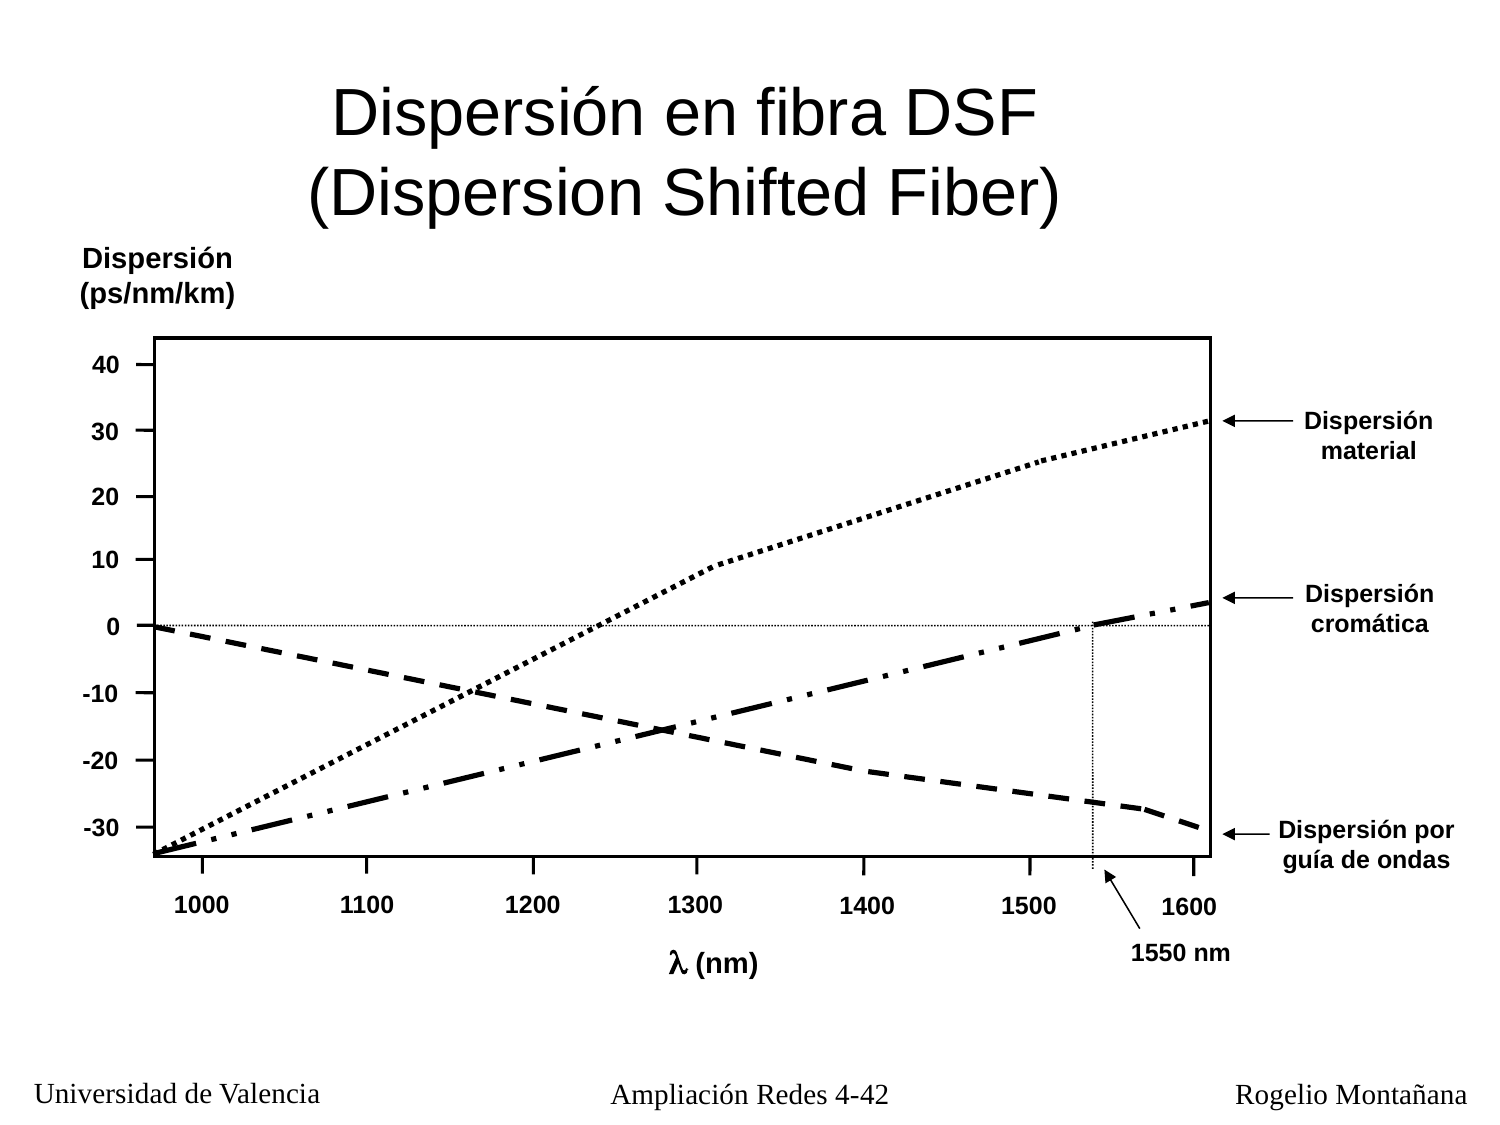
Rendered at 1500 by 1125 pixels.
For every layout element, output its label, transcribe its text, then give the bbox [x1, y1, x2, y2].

text_box [1222, 414, 1294, 428]
text_box -10 [67, 669, 134, 715]
text_box 30 [76, 407, 135, 453]
text_box 0 [91, 602, 136, 648]
text_box  (nm) [654, 932, 774, 988]
text_box -20 [67, 737, 134, 783]
text_box 1600 [1146, 883, 1233, 928]
text_box 1200 [490, 881, 576, 927]
text_box Dispersión (ps/nm/km) [64, 231, 251, 317]
text_box [154, 337, 1211, 857]
text_box 1000 [159, 881, 245, 927]
text_box Dispersión cromática [1281, 570, 1459, 645]
text_box 1400 [824, 882, 911, 927]
text_box Dispersión en fibra DSF (Dispersion Shifted Fiber) [147, 54, 1223, 243]
slide_number Ampliación Redes 4-42 [584, 1067, 916, 1116]
text_box 1100 [325, 881, 410, 927]
text_box [1222, 827, 1270, 841]
text_box 1500 [986, 882, 1072, 927]
text_box 40 [77, 341, 136, 386]
text_box [1222, 591, 1294, 605]
text_box Dispersión por guía de ondas [1257, 806, 1476, 882]
text_box [1104, 869, 1140, 929]
text_box 1300 [652, 881, 739, 927]
text_box -30 [68, 804, 135, 849]
text_box 1550 nm [1116, 928, 1247, 974]
text_box Dispersión material [1279, 397, 1459, 472]
text_box 20 [76, 473, 135, 519]
text_box 10 [76, 536, 135, 582]
